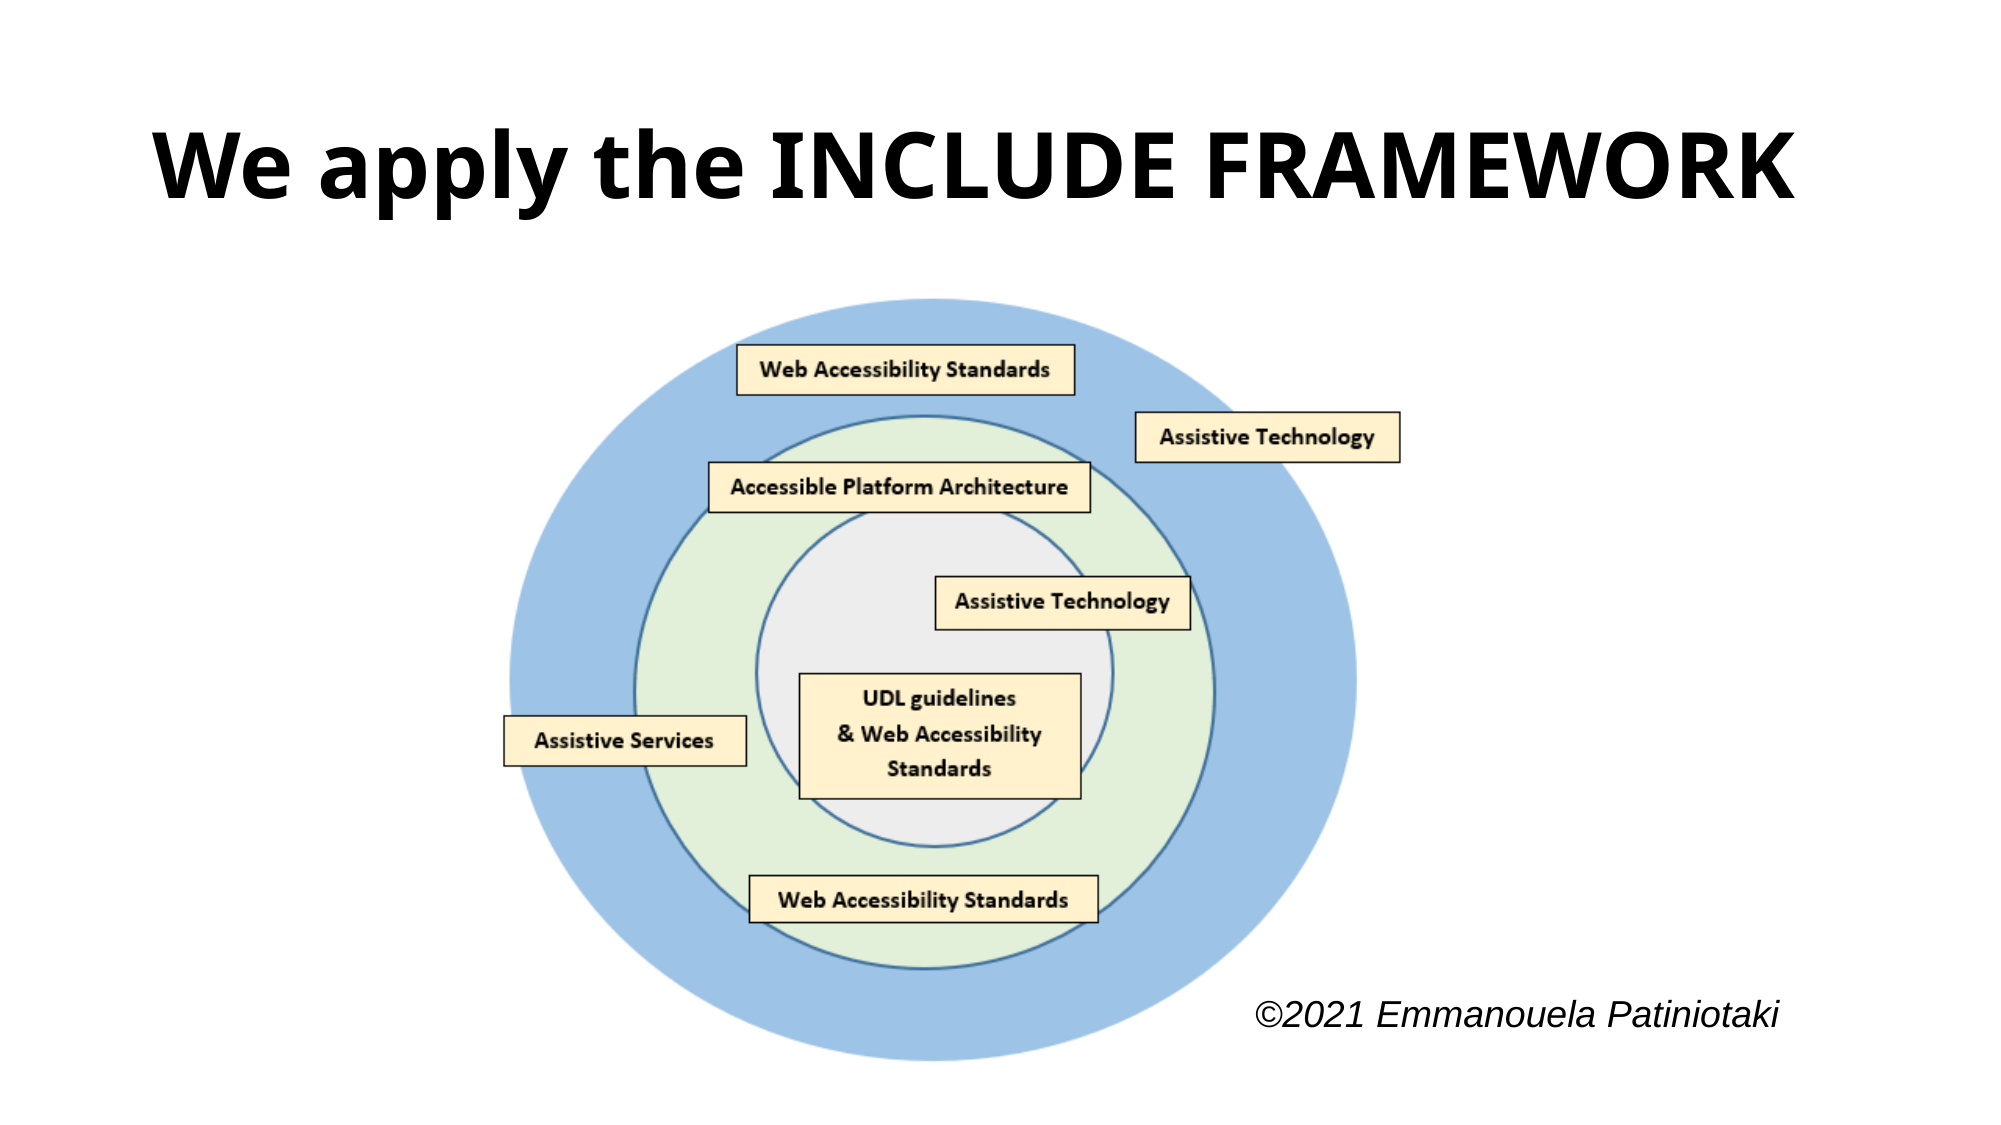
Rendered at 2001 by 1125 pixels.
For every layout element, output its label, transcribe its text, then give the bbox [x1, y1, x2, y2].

text_box ©2021 Emmanouela Patiniotaki [1402, 982, 1795, 1043]
title We apply the INCLUDE FRAMEWORK [137, 59, 1863, 278]
picture [477, 277, 1402, 1066]
